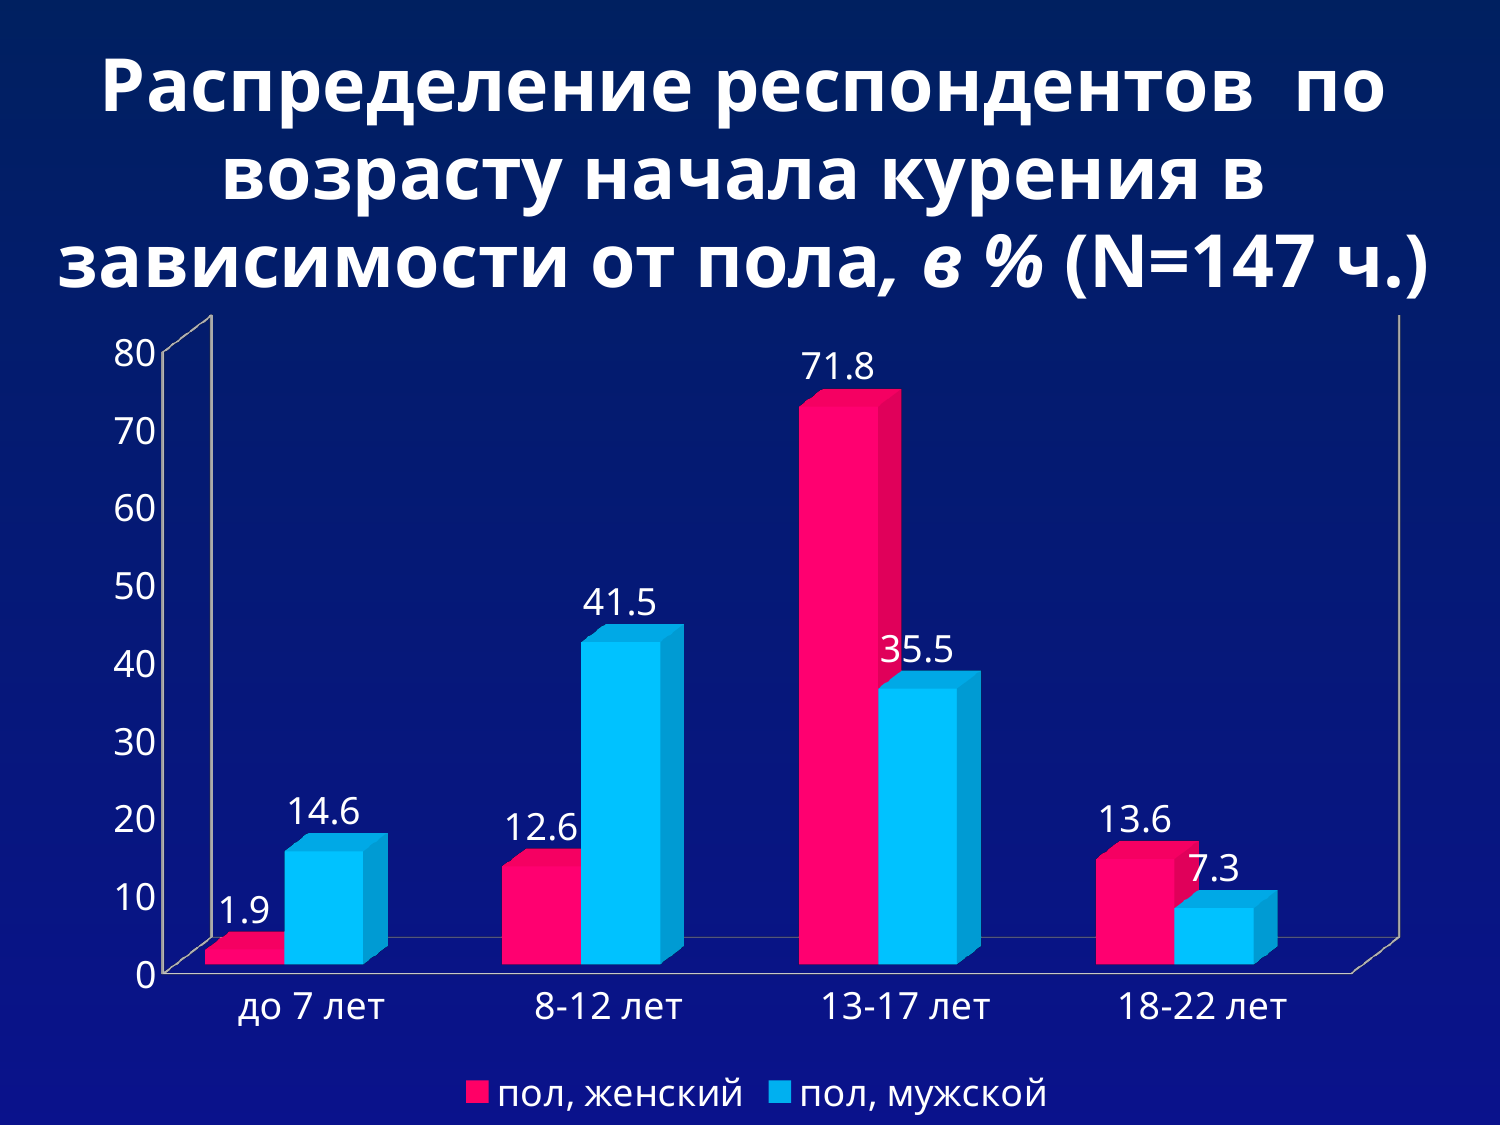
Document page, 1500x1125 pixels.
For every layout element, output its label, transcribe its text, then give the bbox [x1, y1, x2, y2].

title Распределение респондентов по возрасту начала курения в зависимости от пола, в % (N=147 ч.) [35, 23, 1454, 317]
chart [81, 297, 1433, 1125]
